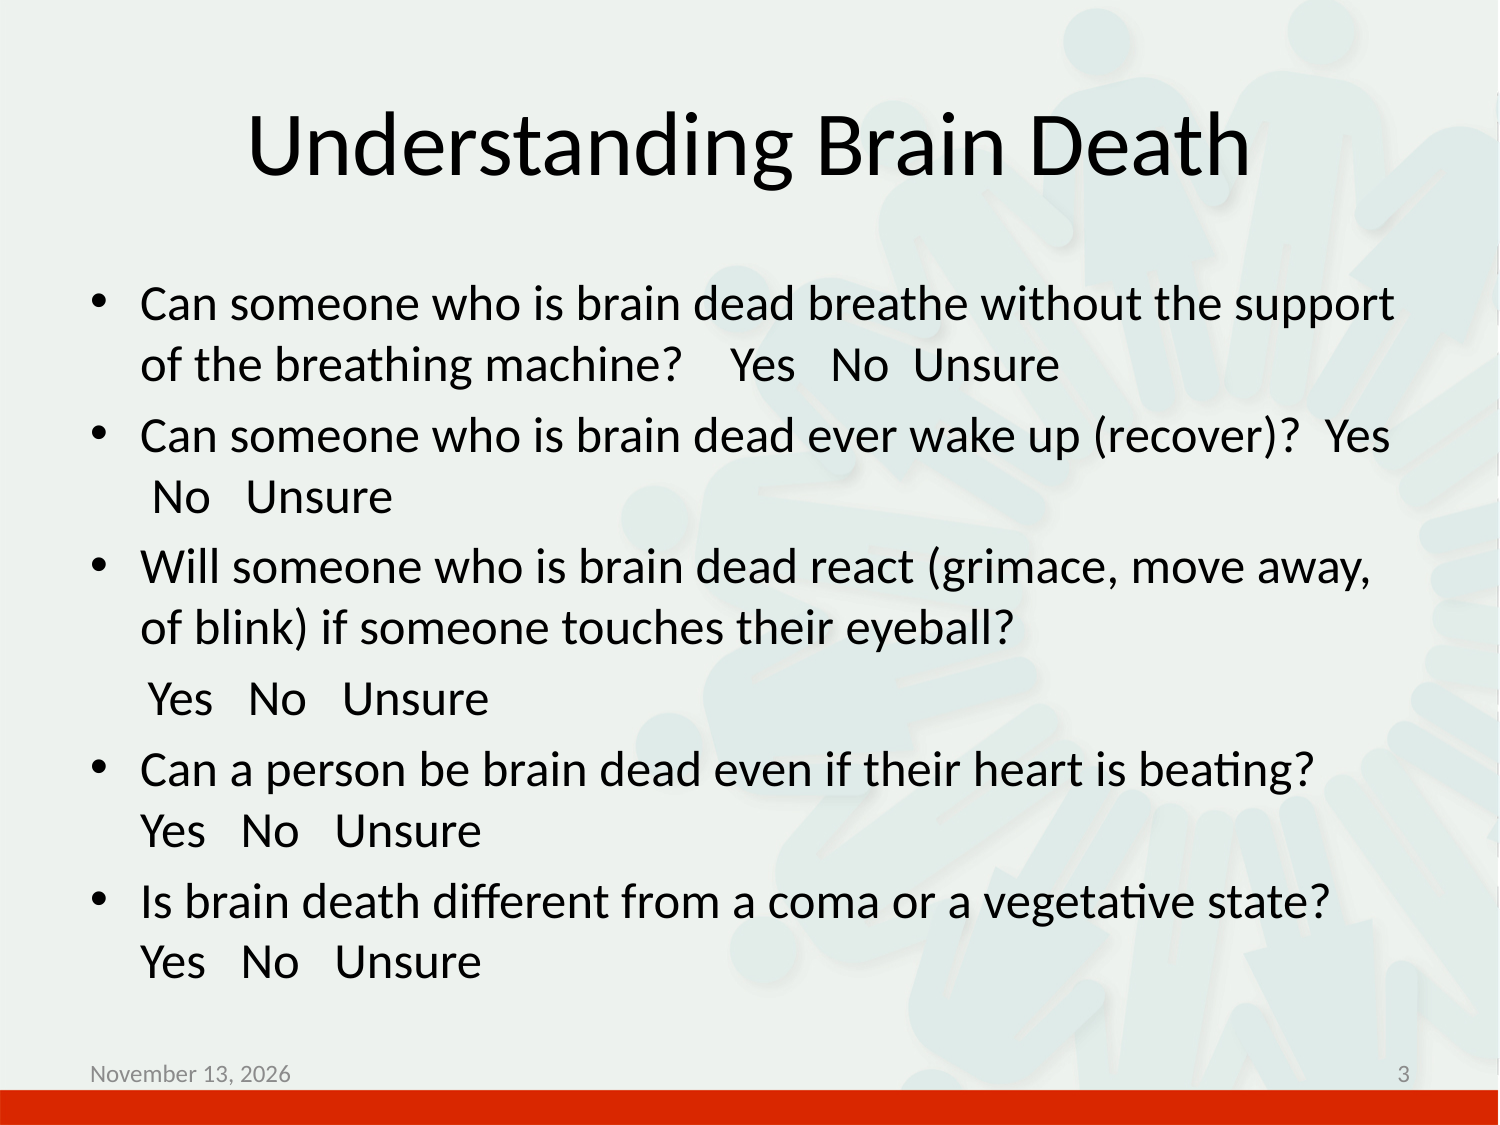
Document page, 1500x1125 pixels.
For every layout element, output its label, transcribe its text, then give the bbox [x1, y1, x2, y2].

list Can someone who is brain dead breathe without the support of the breathing machine? Yes No Unsure Can someone who is brain dead ever wake up (recover)? Yes No Unsure Will someone who is brain dead react (grimace, move away, of blink) if someone touches their eyeball? Yes No Unsure Can a person be brain dead even if their heart is beating? Yes No Unsure Is brain death different from a coma or a vegetative state? Yes No Unsure [75, 262, 1425, 1005]
title Understanding Brain Death [75, 45, 1425, 233]
picture [0, 0, 1500, 1125]
slide_number 3 [1074, 1042, 1425, 1103]
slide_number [75, 1042, 425, 1103]
